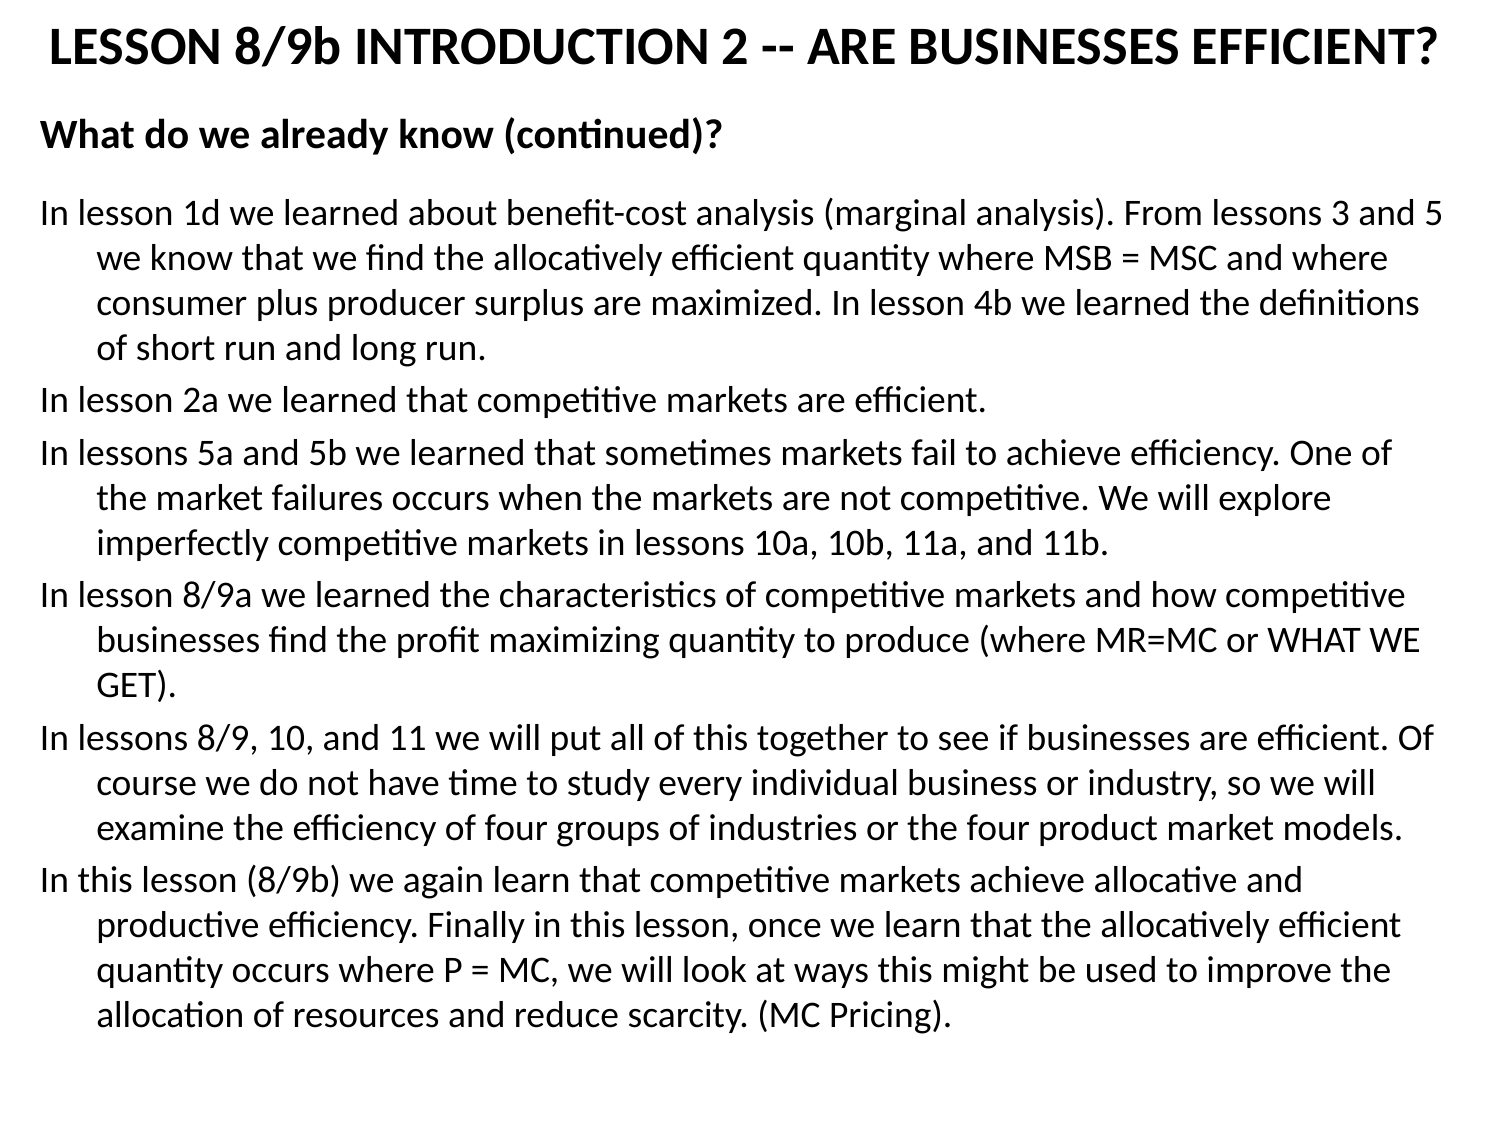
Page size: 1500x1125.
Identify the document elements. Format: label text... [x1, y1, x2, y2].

list LESSON 8/9b INTRODUCTION 2 -- ARE BUSINESSES EFFICIENT? What do we already know (continued)? In lesson 1d we learned about benefit-cost analysis (marginal analysis). From lessons 3 and 5 we know that we find the allocatively efficient quantity where MSB = MSC and where consumer plus producer surplus are maximized. In lesson 4b we learned the definitions of short run and long run. In lesson 2a we learned that competitive markets are efficient. In lessons 5a and 5b we learned that sometimes markets fail to achieve efficiency. One of the market failures occurs when the markets are not competitive. We will explore imperfectly competitive markets in lessons 10a, 10b, 11a, and 11b. In lesson 8/9a we learned the characteristics of competitive markets and how competitive businesses find the profit maximizing quantity to produce (where MR=MC or WHAT WE GET). In lessons 8/9, 10, and 11 we will put all of this together to see if businesses are efficient. Of course we do not have time to study every individual business or industry, so we will examine the efficiency of four groups of industries or the four product market models. In this lesson (8/9b) we again learn that competitive markets achieve allocative and productive efficiency. Finally in this lesson, once we learn that the allocatively efficient quantity occurs where P = MC, we will look at ways this might be used to improve the allocation of resources and reduce scarcity. (MC Pricing). [24, 3, 1467, 1113]
